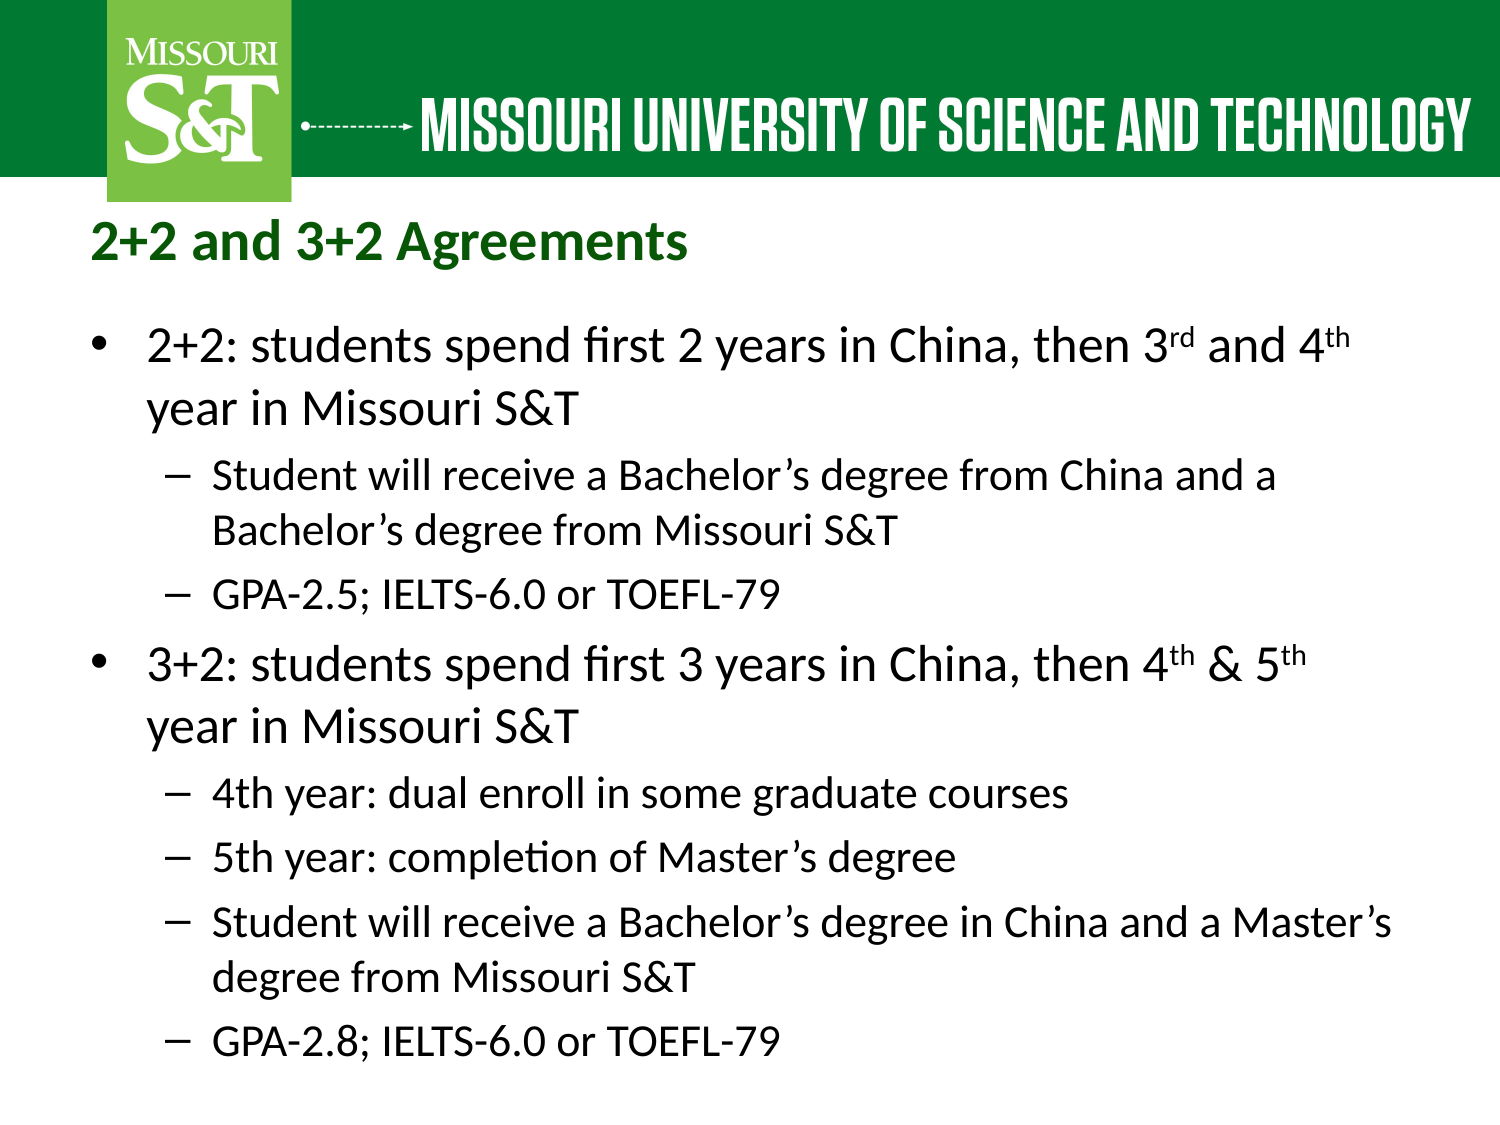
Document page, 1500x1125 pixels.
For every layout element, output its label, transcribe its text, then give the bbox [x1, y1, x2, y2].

title 2+2 and 3+2 Agreements [75, 143, 1425, 303]
picture [0, 0, 1500, 202]
list 2+2: students spend first 2 years in China, then 3rd and 4th year in Missouri S&T Student will receive a Bachelor’s degree from China and a Bachelor’s degree from Missouri S&T GPA-2.5; IELTS-6.0 or TOEFL-79 3+2: students spend first 3 years in China, then 4th & 5th year in Missouri S&T 4th year: dual enroll in some graduate courses 5th year: completion of Master’s degree Student will receive a Bachelor’s degree in China and a Master’s degree from Missouri S&T GPA-2.8; IELTS-6.0 or TOEFL-79 [75, 303, 1425, 1097]
